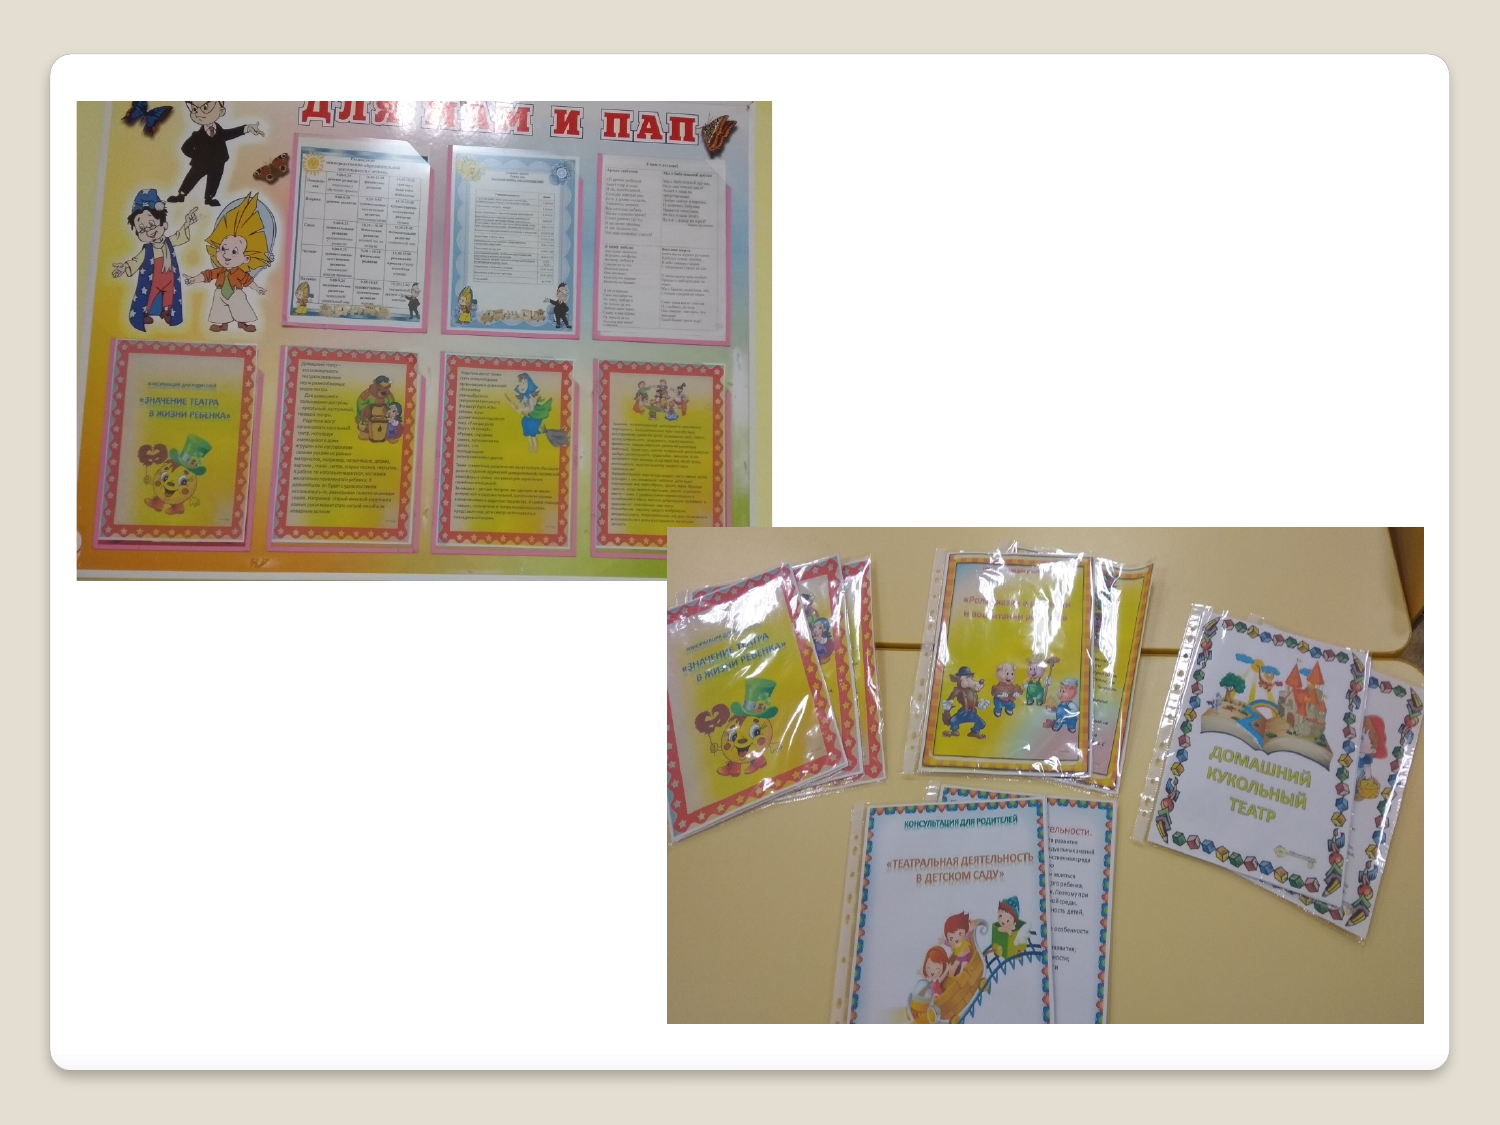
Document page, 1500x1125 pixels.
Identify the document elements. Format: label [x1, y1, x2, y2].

picture [76, 101, 1424, 1024]
